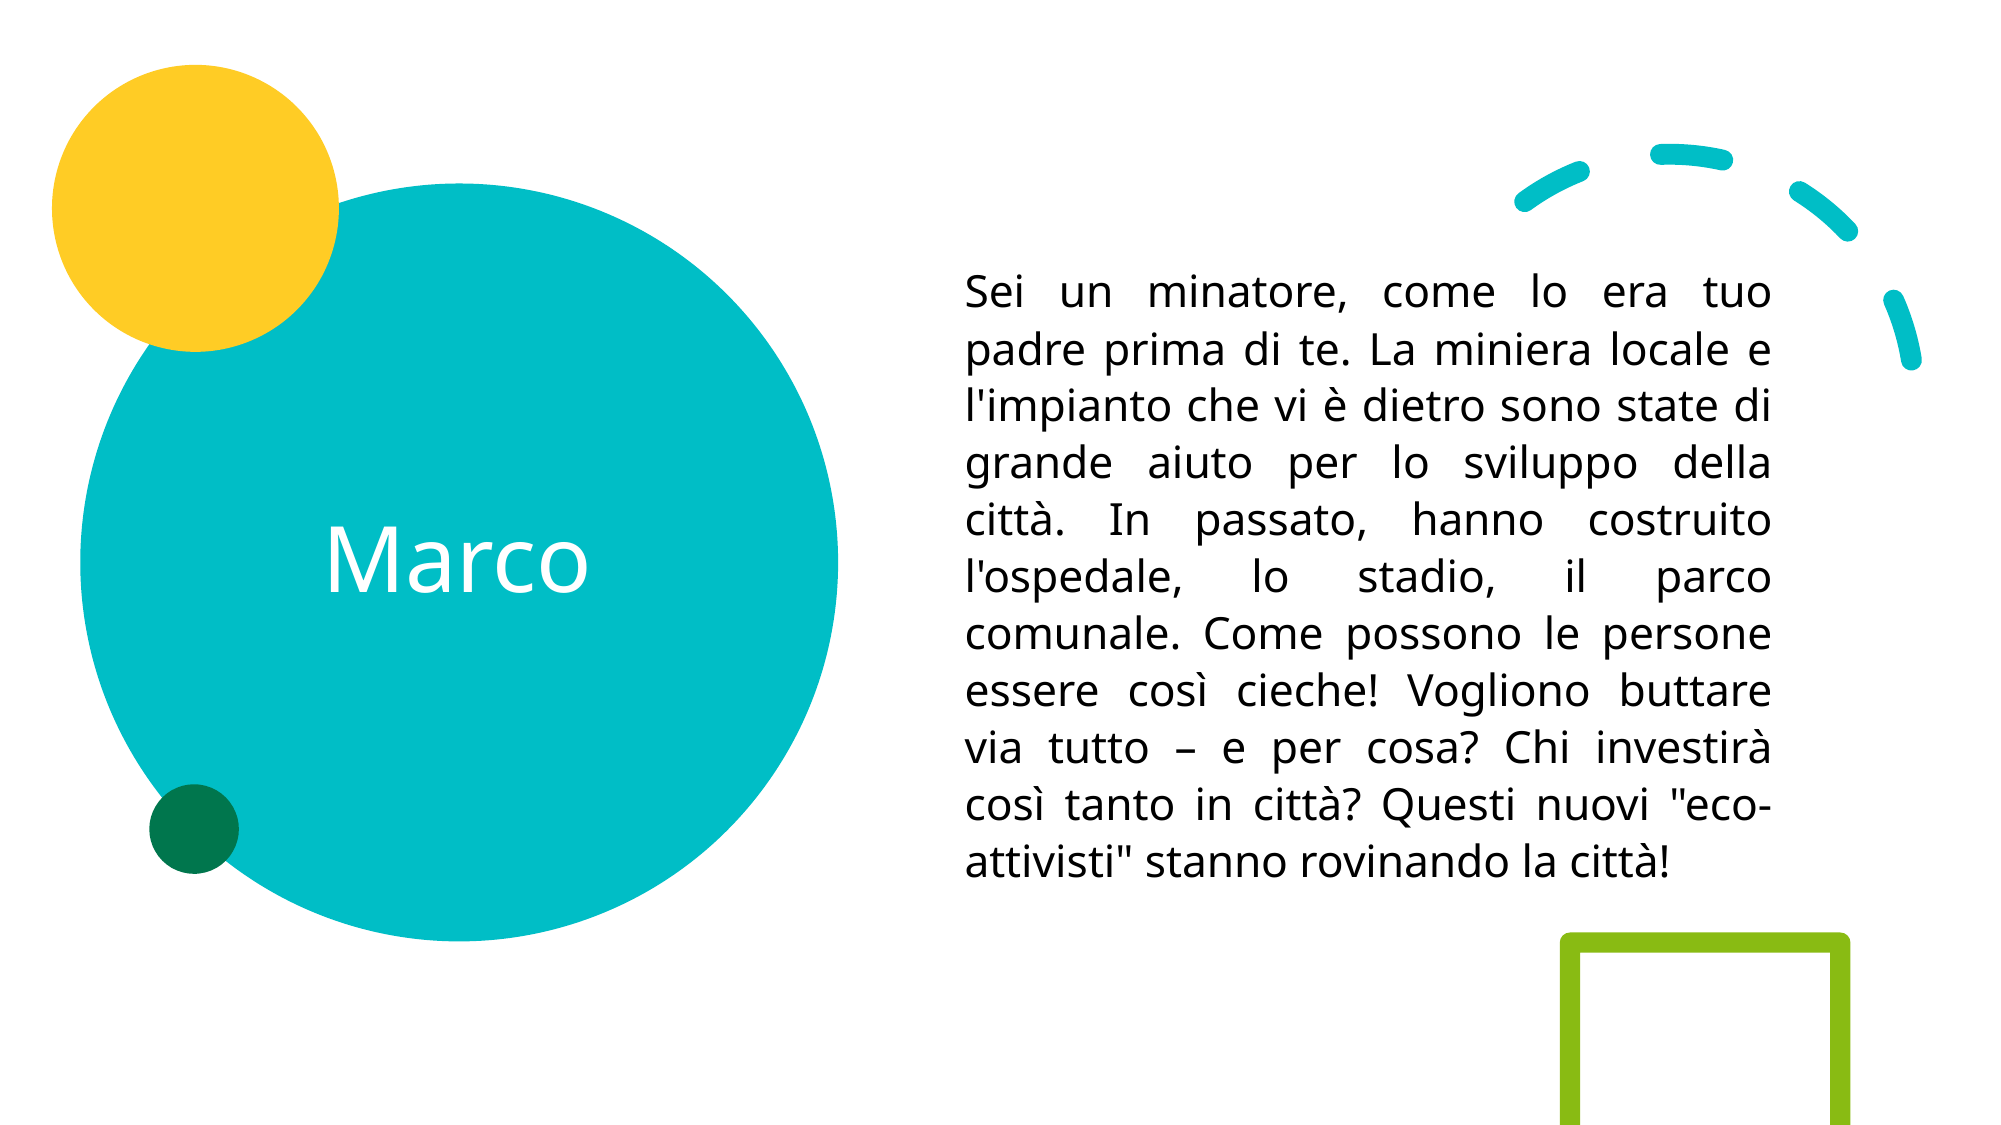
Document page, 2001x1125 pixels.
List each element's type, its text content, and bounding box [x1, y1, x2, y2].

list Sei un minatore, come lo era tuo padre prima di te. La miniera locale e l'impianto che vi è dietro sono state di grande aiuto per lo sviluppo della città. In passato, hanno costruito l'ospedale, lo stadio, il parco comunale. Come possono le persone essere così cieche! Vogliono buttare via tutto – e per cosa? Chi investirà così tanto in città? Questi nuovi "eco-attivisti" stanno rovinando la città! [949, 250, 1788, 896]
title Marco [191, 229, 723, 897]
